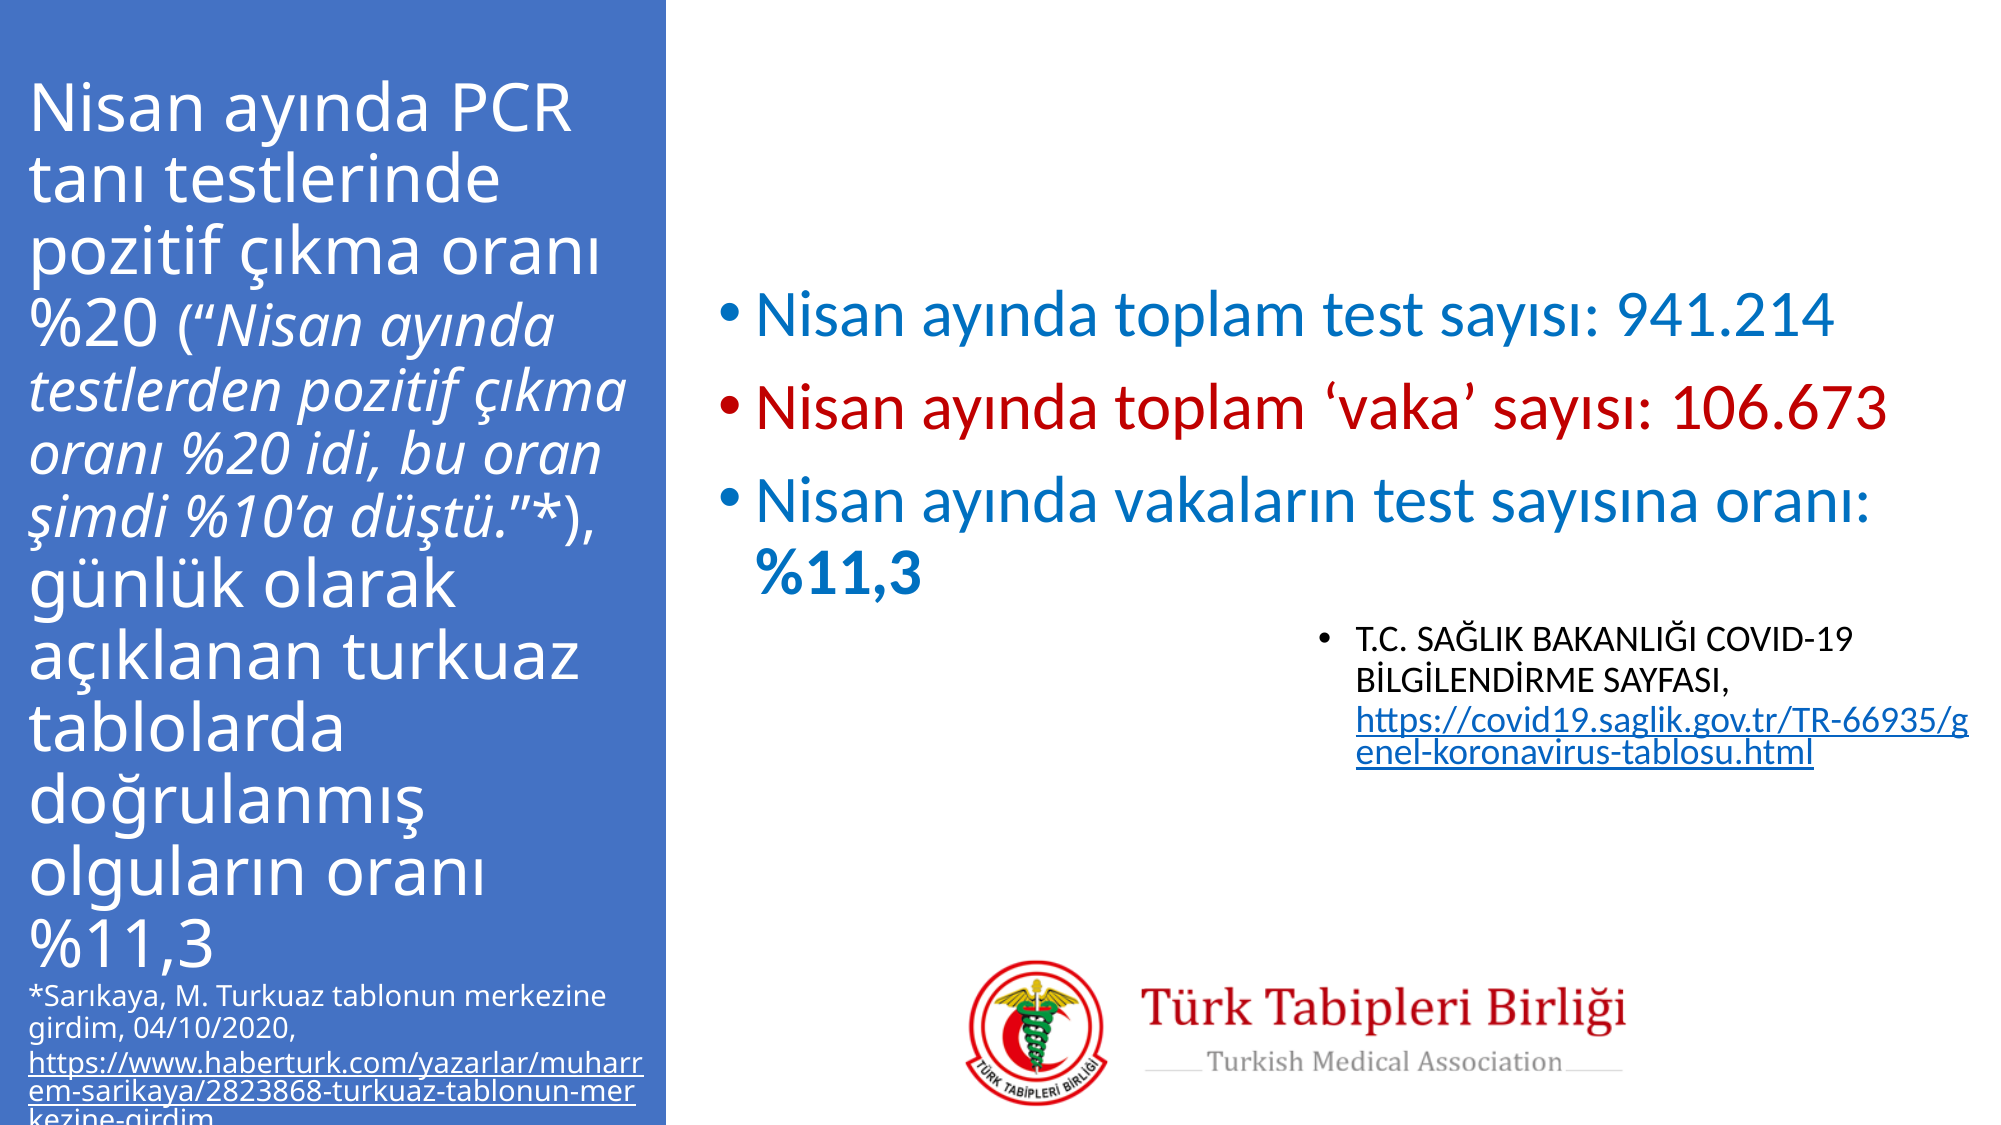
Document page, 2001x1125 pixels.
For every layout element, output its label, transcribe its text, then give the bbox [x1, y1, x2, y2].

title Nisan ayında PCR tanı testlerinde pozitif çıkma oranı %20 (“Nisan ayında testlerden pozitif çıkma oranı %20 idi, bu oran şimdi %10’a düştü.”*), günlük olarak açıklanan turkuaz tablolarda doğrulanmış olguların oranı %11,3 *Sarıkaya, M. Turkuaz tablonun merkezine girdim, 04/10/2020, https://www.haberturk.com/yazarlar/muharrem-sarikaya/2823868-turkuaz-tablonun-merkezine-girdim [13, 116, 666, 1069]
text_box [0, 0, 667, 1125]
list Nisan ayında toplam test sayısı: 941.214 Nisan ayında toplam ‘vaka’ sayısı: 106.673 Nisan ayında vakaların test sayısına oranı: %11,3 T.C. SAĞLIK BAKANLIĞI COVID-19 BİLGİLENDİRME SAYFASI, https://covid19.saglik.gov.tr/TR-66935/genel-koronavirus-tablosu.html [703, 372, 1987, 781]
picture [962, 957, 1631, 1109]
